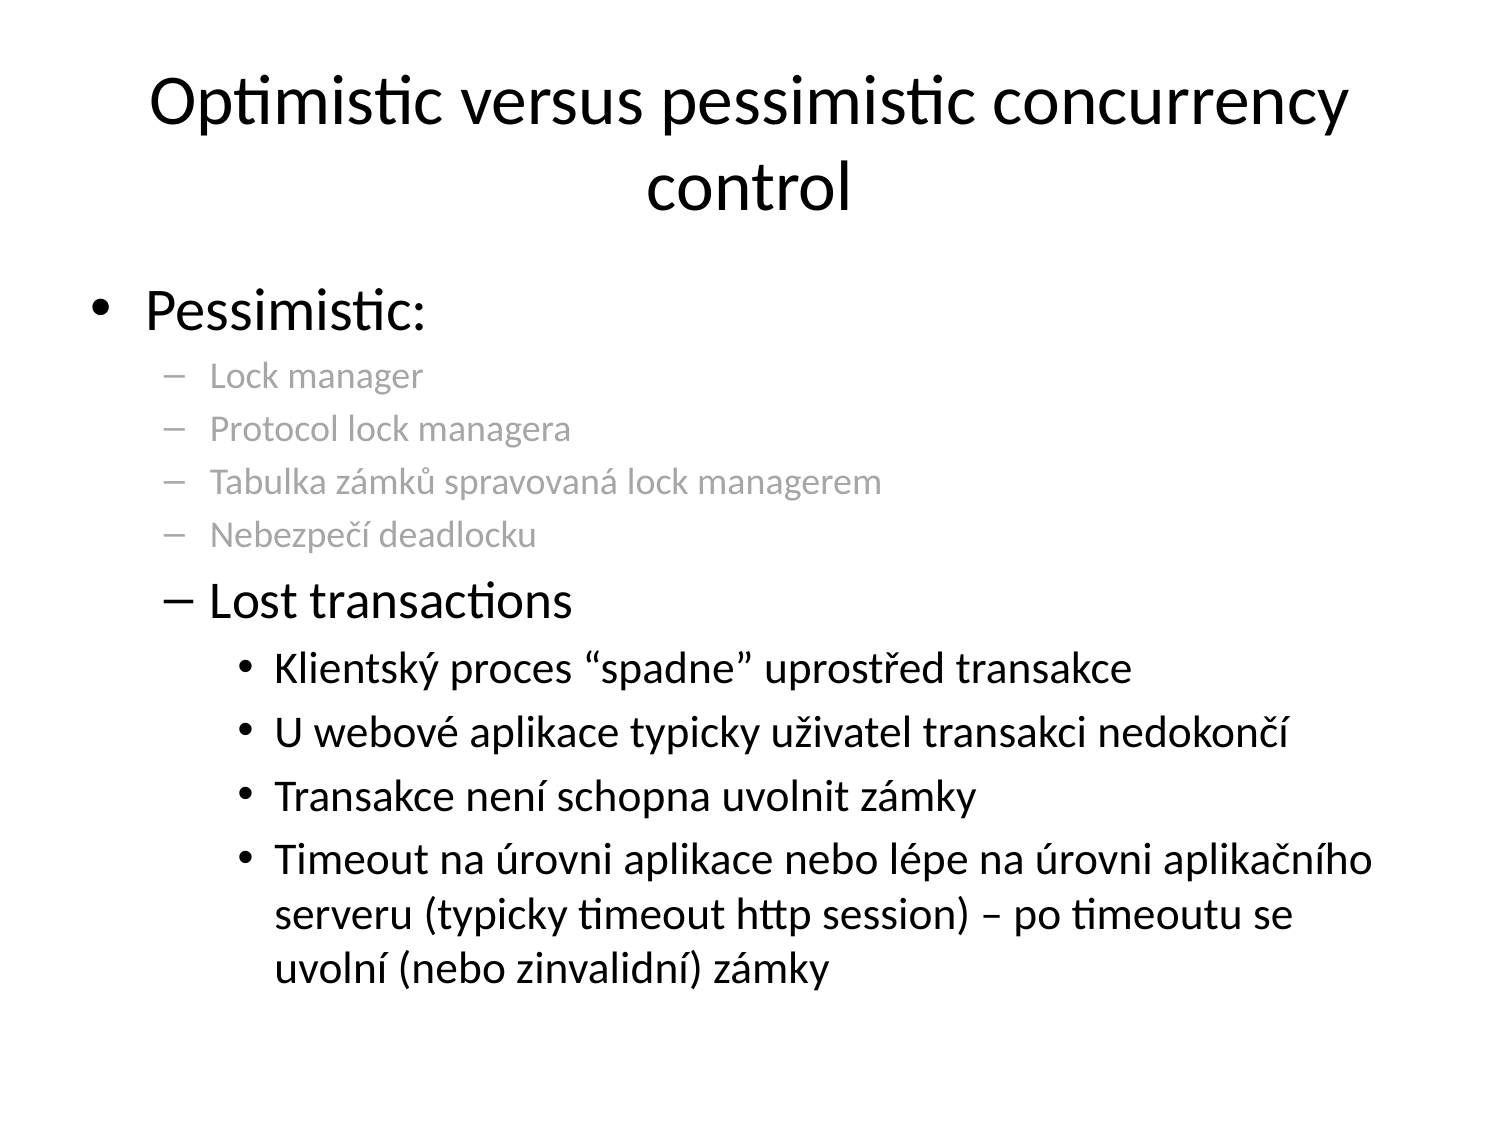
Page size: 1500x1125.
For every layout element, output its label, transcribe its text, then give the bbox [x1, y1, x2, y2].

title Optimistic versus pessimistic concurrency control [75, 45, 1425, 233]
list Pessimistic: Lock manager Protocol lock managera Tabulka zámků spravovaná lock managerem Nebezpečí deadlocku Lost transactions Klientský proces “spadne” uprostřed transakce U webové aplikace typicky uživatel transakci nedokončí Transakce není schopna uvolnit zámky Timeout na úrovni aplikace nebo lépe na úrovni aplikačního serveru (typicky timeout http session) – po timeoutu se uvolní (nebo zinvalidní) zámky [75, 262, 1425, 1005]
